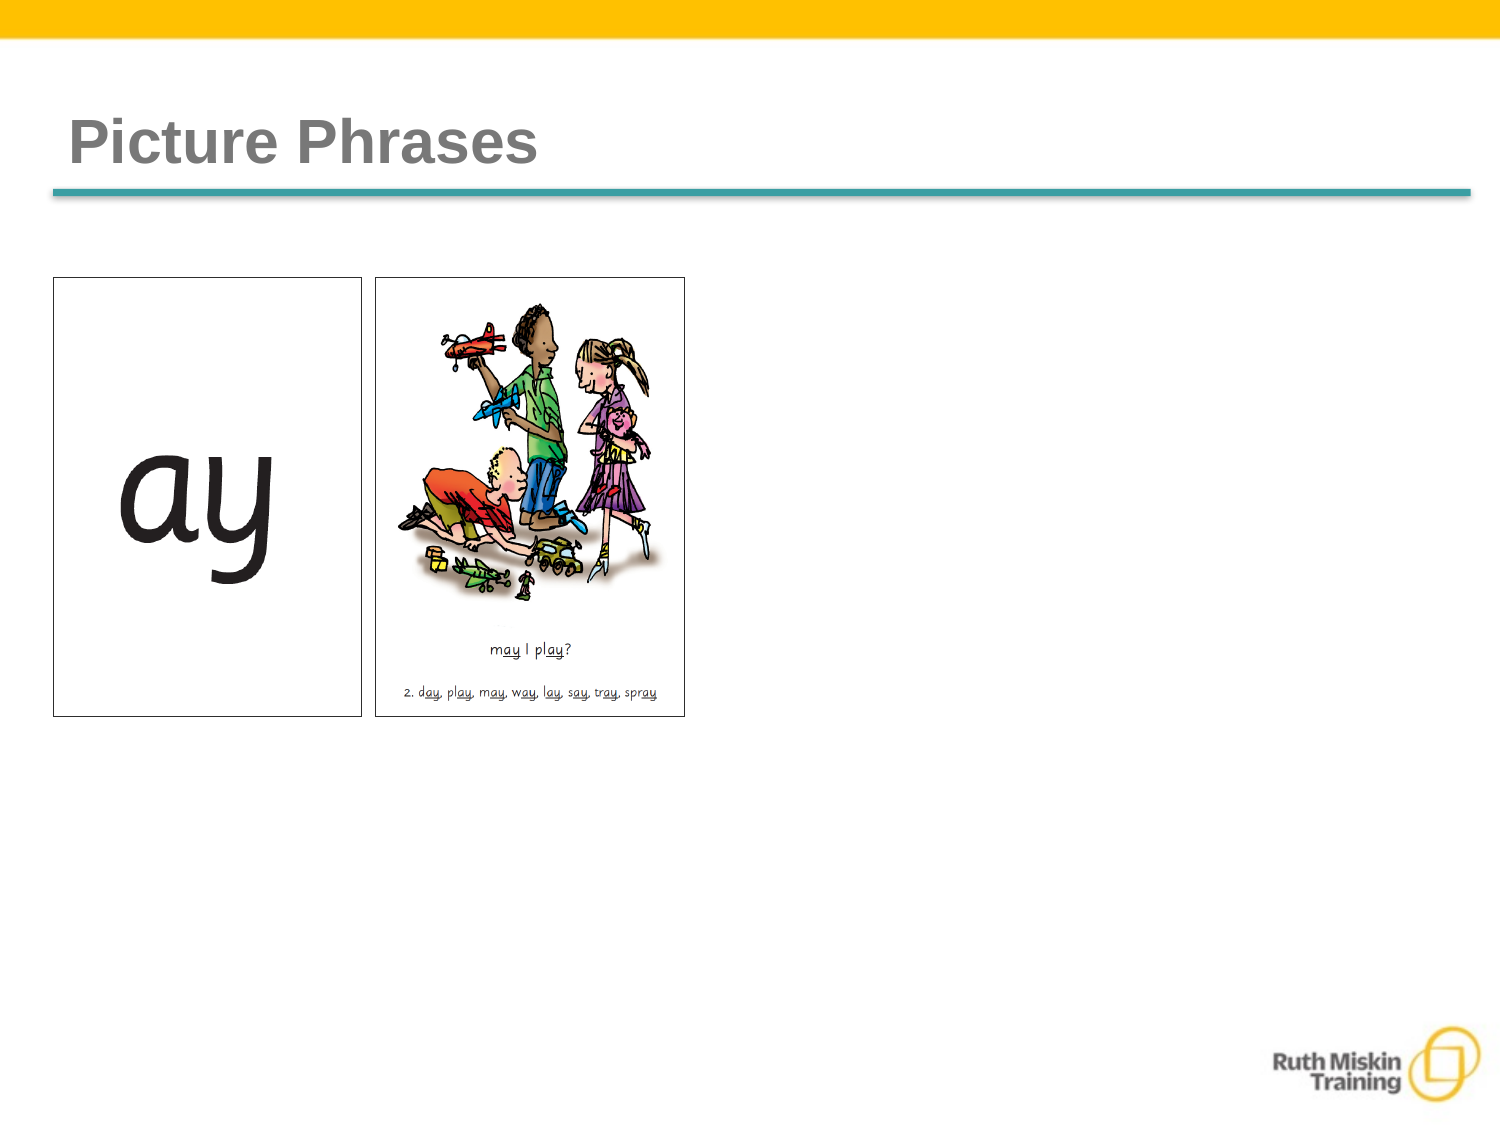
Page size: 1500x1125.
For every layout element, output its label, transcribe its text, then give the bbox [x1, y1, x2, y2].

title Picture Phrases [52, 42, 1281, 185]
picture [0, 0, 1500, 1125]
